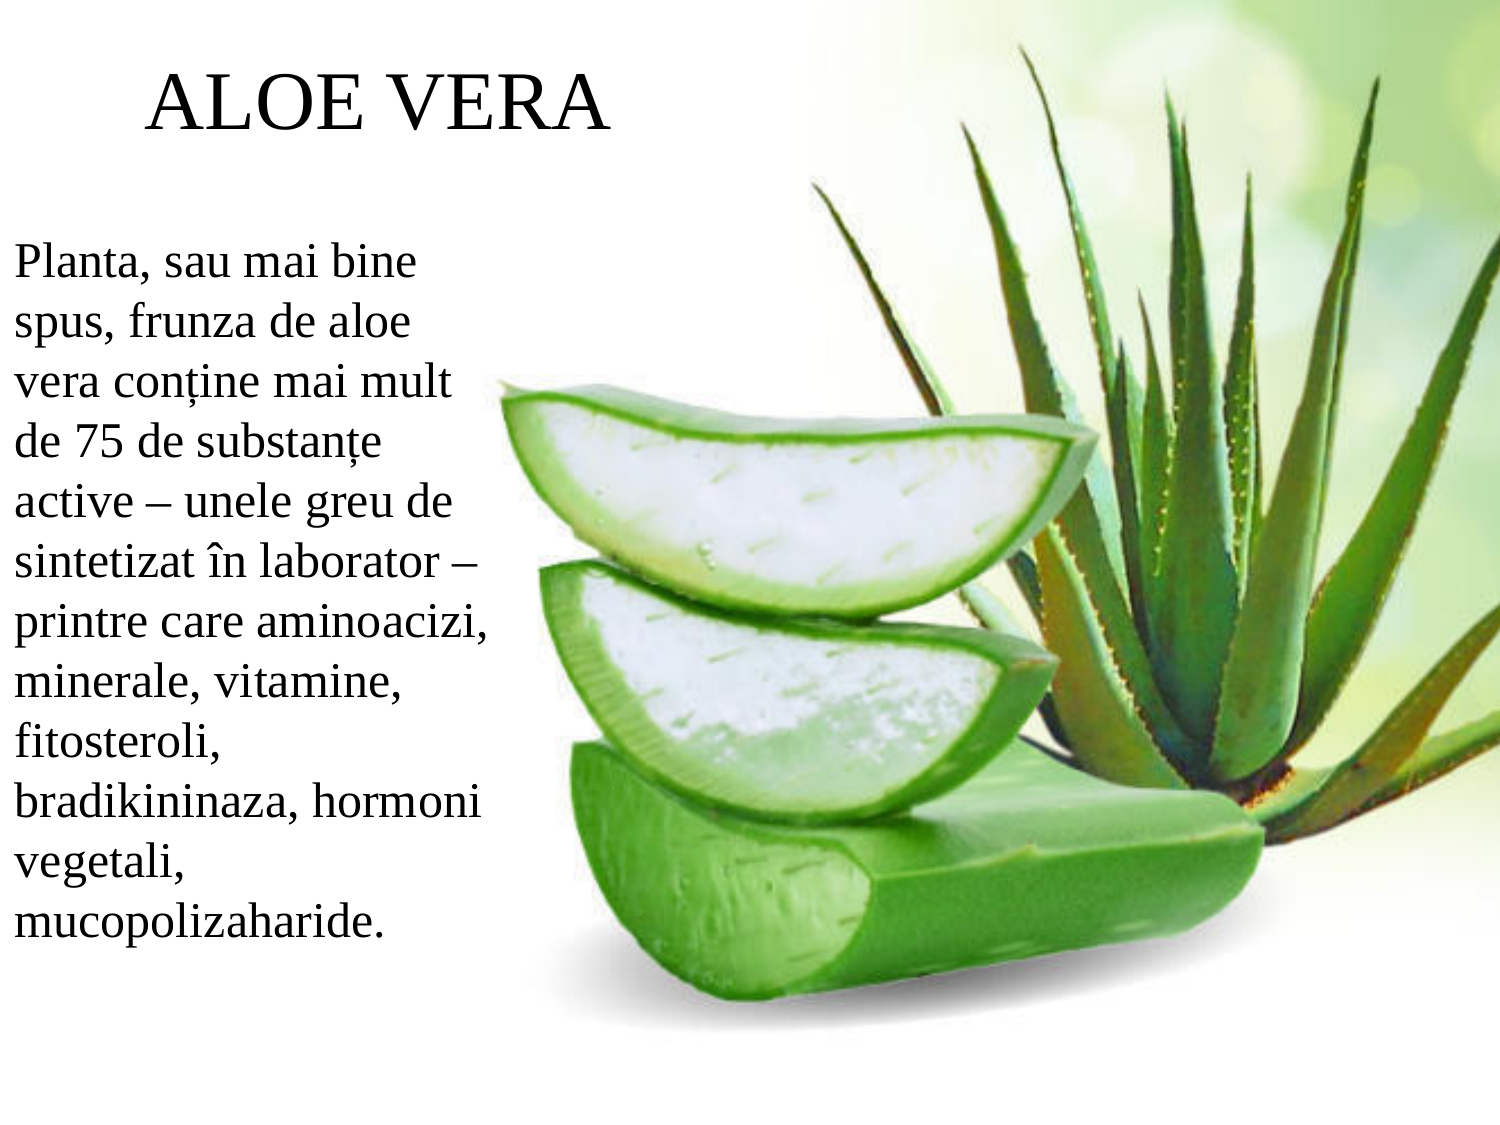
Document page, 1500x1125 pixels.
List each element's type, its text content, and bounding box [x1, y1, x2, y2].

picture [466, 0, 1500, 1125]
text_box Planta, sau mai bine spus, frunza de aloe vera conține mai mult de 75 de substanțe active – unele greu de sintetizat în laborator – printre care aminoacizi, minerale, vitamine, fitosteroli, bradikininaza, hormoni vegetali, mucopolizaharide. [0, 219, 461, 1000]
text_box ALOE VERA [0, 2, 461, 190]
